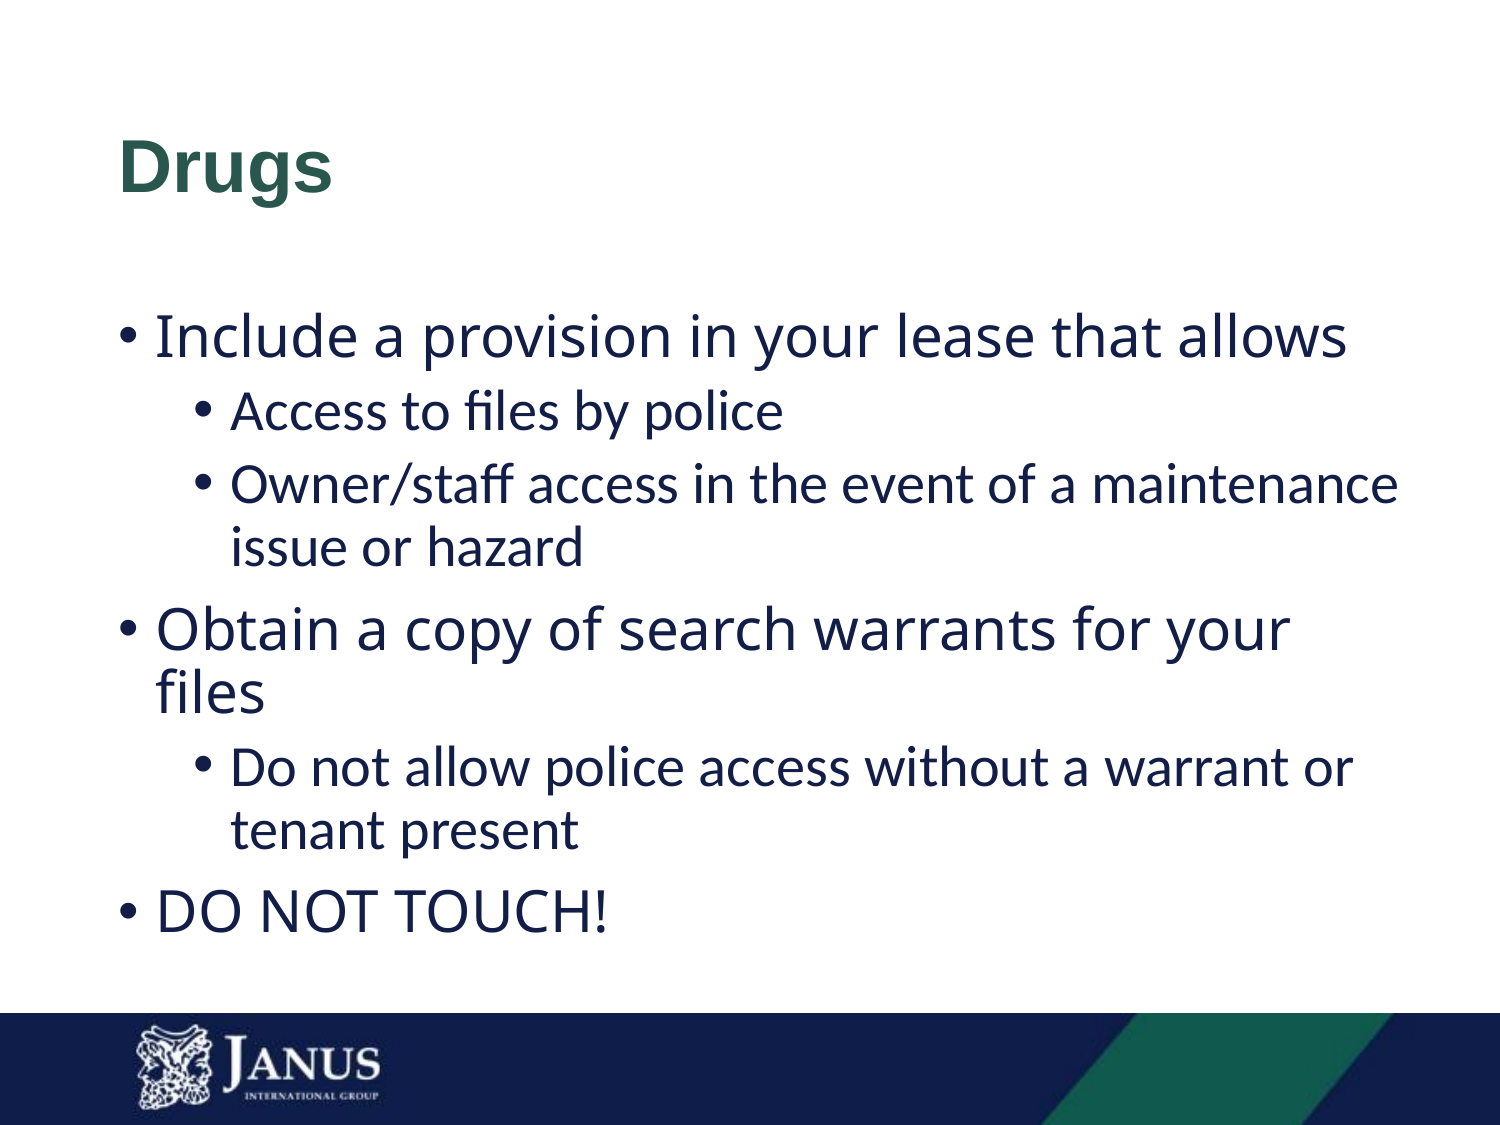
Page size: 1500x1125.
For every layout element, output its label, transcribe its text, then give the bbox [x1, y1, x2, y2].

picture [0, 1013, 1500, 1125]
title Drugs [103, 59, 1397, 278]
list Include a provision in your lease that allows Access to files by police Owner/staff access in the event of a maintenance issue or hazard Obtain a copy of search warrants for your files Do not allow police access without a warrant or tenant present DO NOT TOUCH! [103, 299, 1425, 975]
